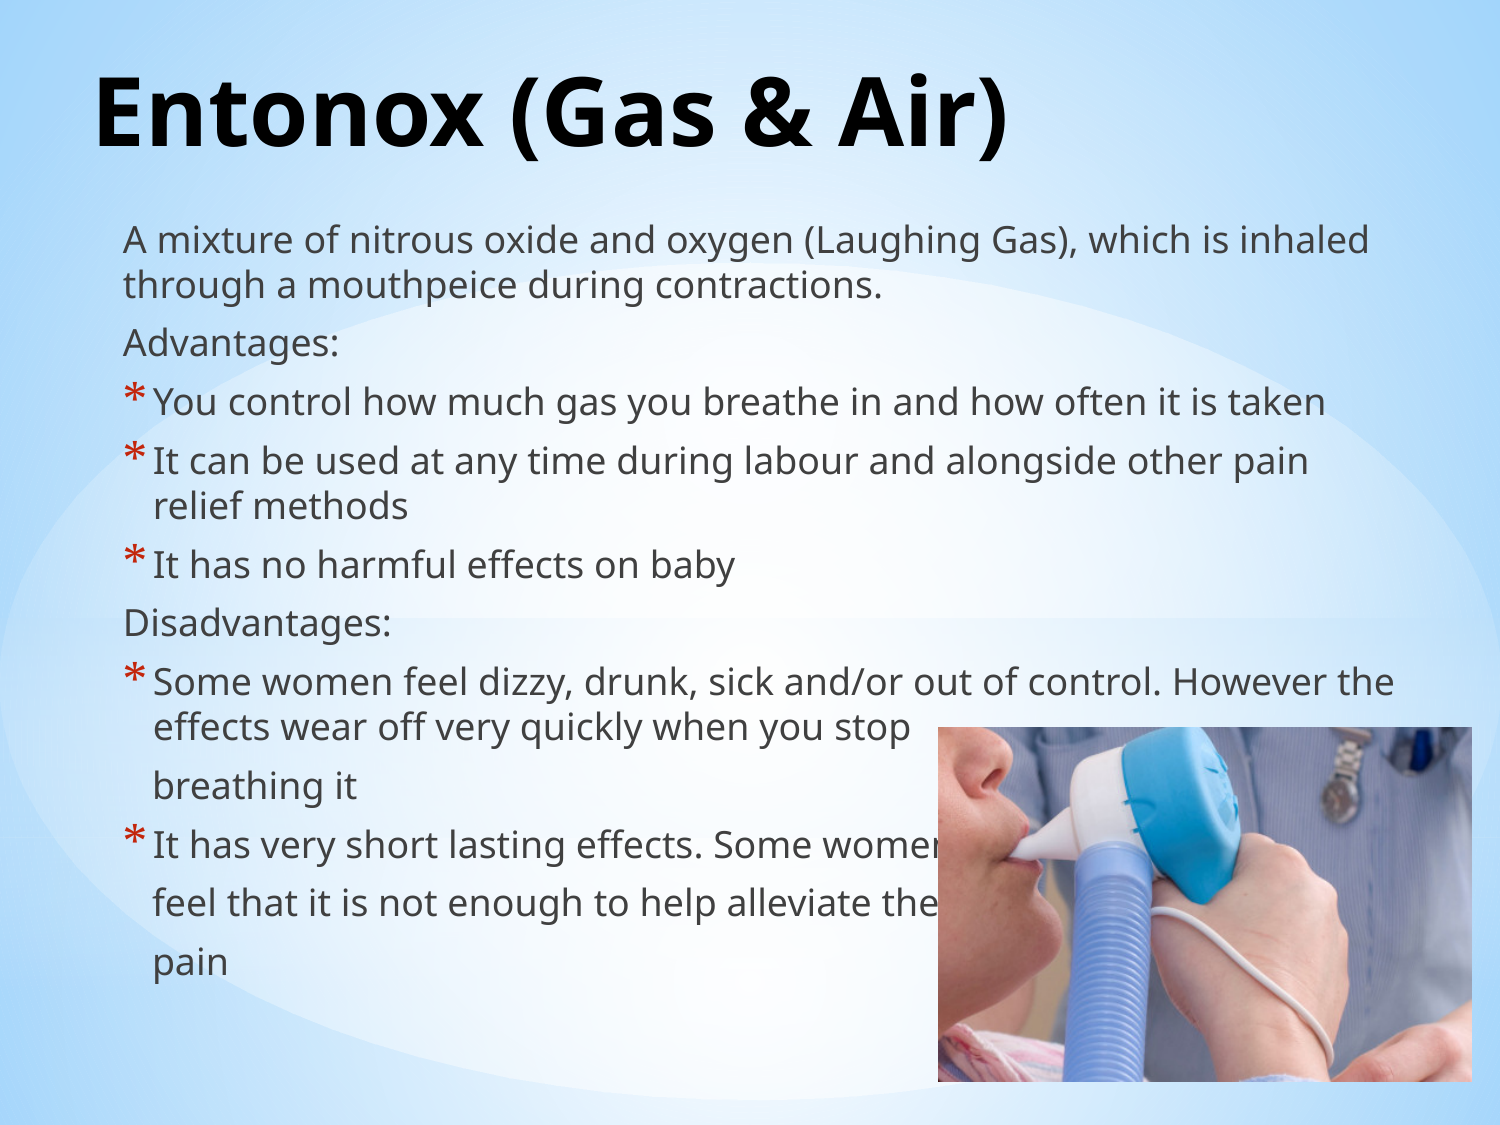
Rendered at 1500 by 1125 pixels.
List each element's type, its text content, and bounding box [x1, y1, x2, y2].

picture [938, 727, 1472, 1083]
title Entonox (Gas & Air) [76, 42, 1145, 231]
list A mixture of nitrous oxide and oxygen (Laughing Gas), which is inhaled through a mouthpeice during contractions. Advantages: You control how much gas you breathe in and how often it is taken It can be used at any time during labour and alongside other pain relief methods It has no harmful effects on baby Disadvantages: Some women feel dizzy, drunk, sick and/or out of control. However the effects wear off very quickly when you stop breathing it It has very short lasting effects. Some women feel that it is not enough to help alleviate the pain [100, 208, 1412, 1024]
